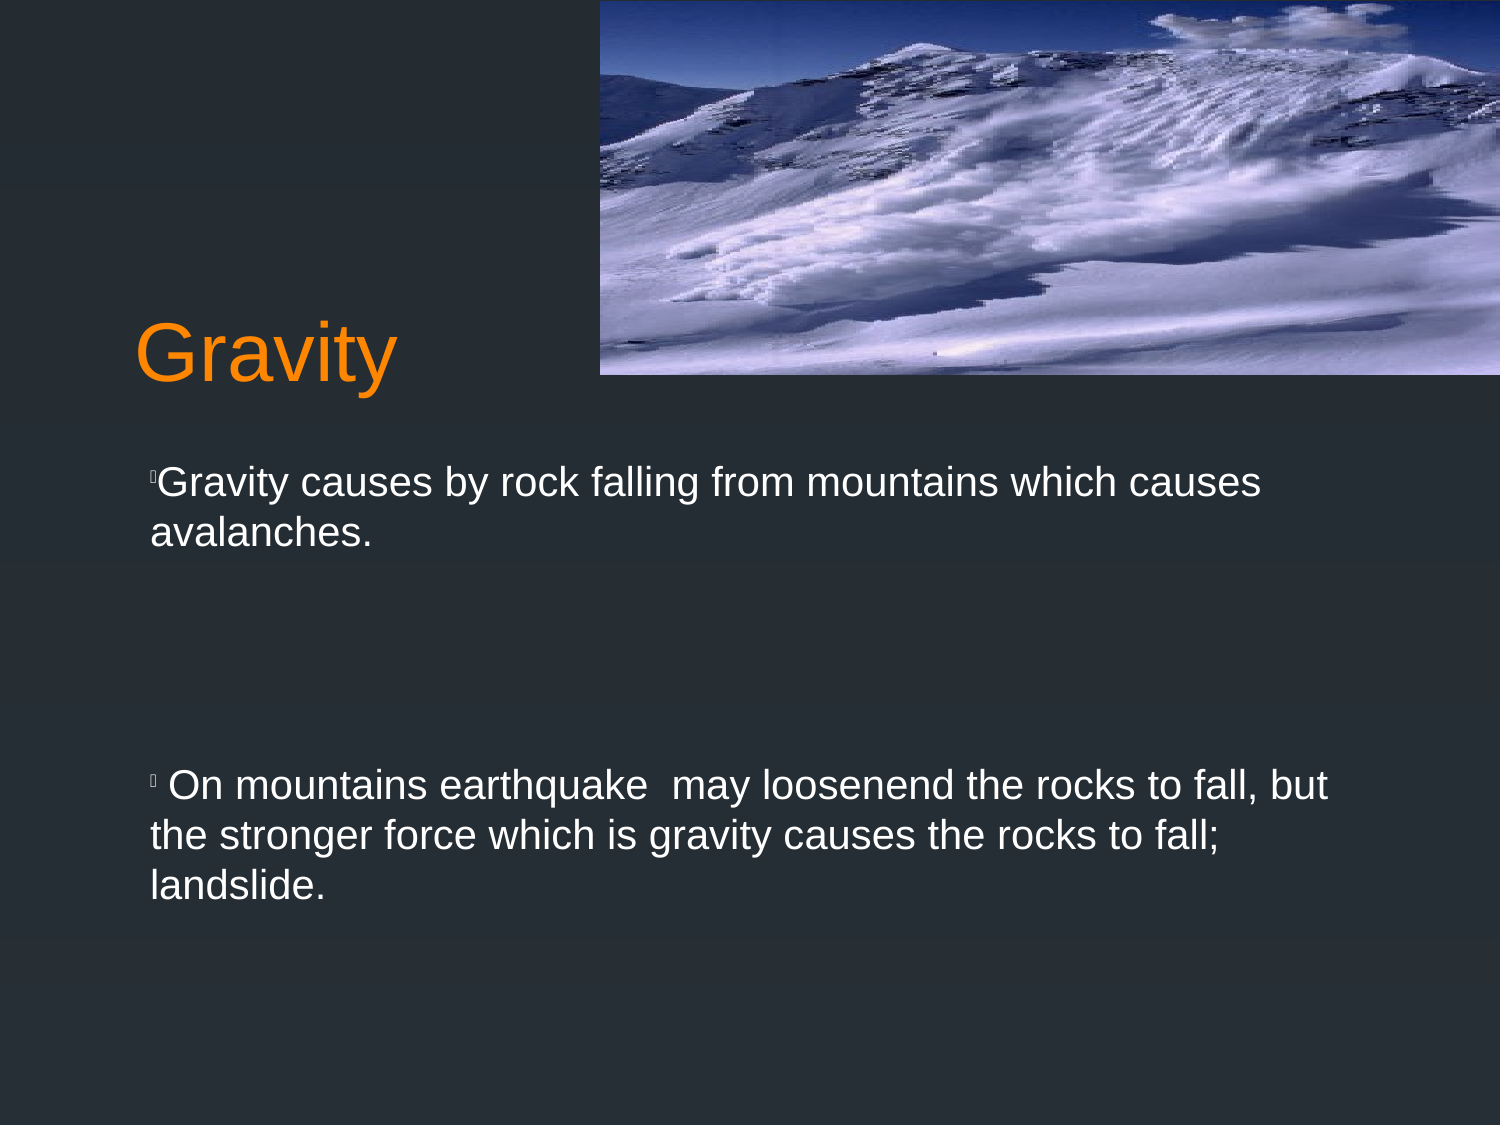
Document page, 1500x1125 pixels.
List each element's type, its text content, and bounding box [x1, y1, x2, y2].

text_box Gravity causes by rock falling from mountains which causes avalanches. [150, 454, 1350, 732]
text_box Gravity [134, 253, 1350, 443]
picture [599, 0, 1500, 376]
text_box On mountains earthquake may loosenend the rocks to fall, but the stronger force which is gravity causes the rocks to fall; landslide. [150, 757, 1350, 1035]
